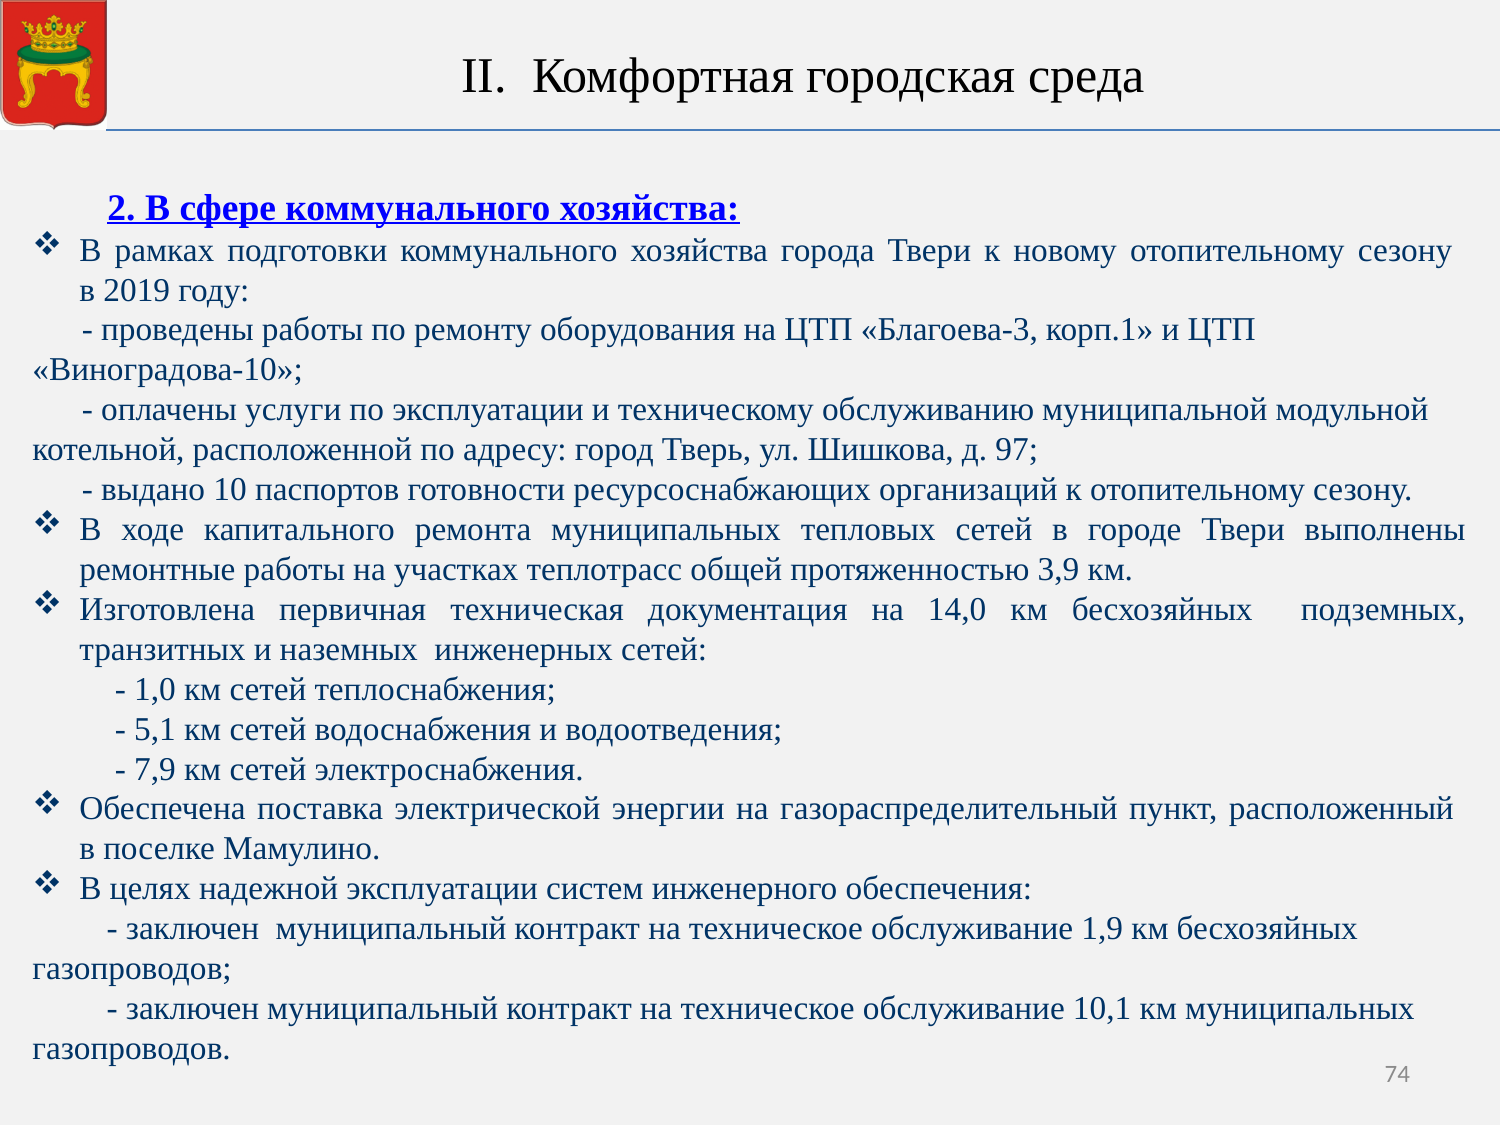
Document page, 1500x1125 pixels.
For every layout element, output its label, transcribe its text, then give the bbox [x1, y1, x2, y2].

slide_number 74 [1074, 1042, 1425, 1103]
text_box 2. В сфере коммунального хозяйства: В рамках подготовки коммунального хозяйства города Твери к новому отопительному сезону в 2019 году: - проведены работы по ремонту оборудования на ЦТП «Благоева-3, корп.1» и ЦТП «Виноградова-10»; - оплачены услуги по эксплуатации и техническому обслуживанию муниципальной модульной котельной, расположенной по адресу: город Тверь, ул. Шишкова, д. 97; - выдано 10 паспортов готовности ресурсоснабжающих организаций к отопительному сезону. В ходе капитального ремонта муниципальных тепловых сетей в городе Твери выполнены ремонтные работы на участках теплотрасс общей протяженностью 3,9 км. Изготовлена первичная техническая документация на 14,0 км бесхозяйных подземных, транзитных и наземных инженерных сетей: - 1,0 км сетей теплоснабжения; - 5,1 км сетей водоснабжения и водоотведения; - 7,9 км сетей электроснабжения. Обеспечена поставка электрической энергии на газораспределительный пункт, расположенный в поселке Мамулино. В целях надежной эксплуатации систем инженерного обеспечения: - заключен муниципальный контракт на техническое обслуживание 1,9 км бесхозяйных газопроводов; - заключен муниципальный контракт на техническое обслуживание 10,1 км муниципальных газопроводов. [17, 139, 1483, 1074]
text_box II. Комфортная городская среда [159, 35, 1447, 111]
picture [0, 0, 107, 131]
